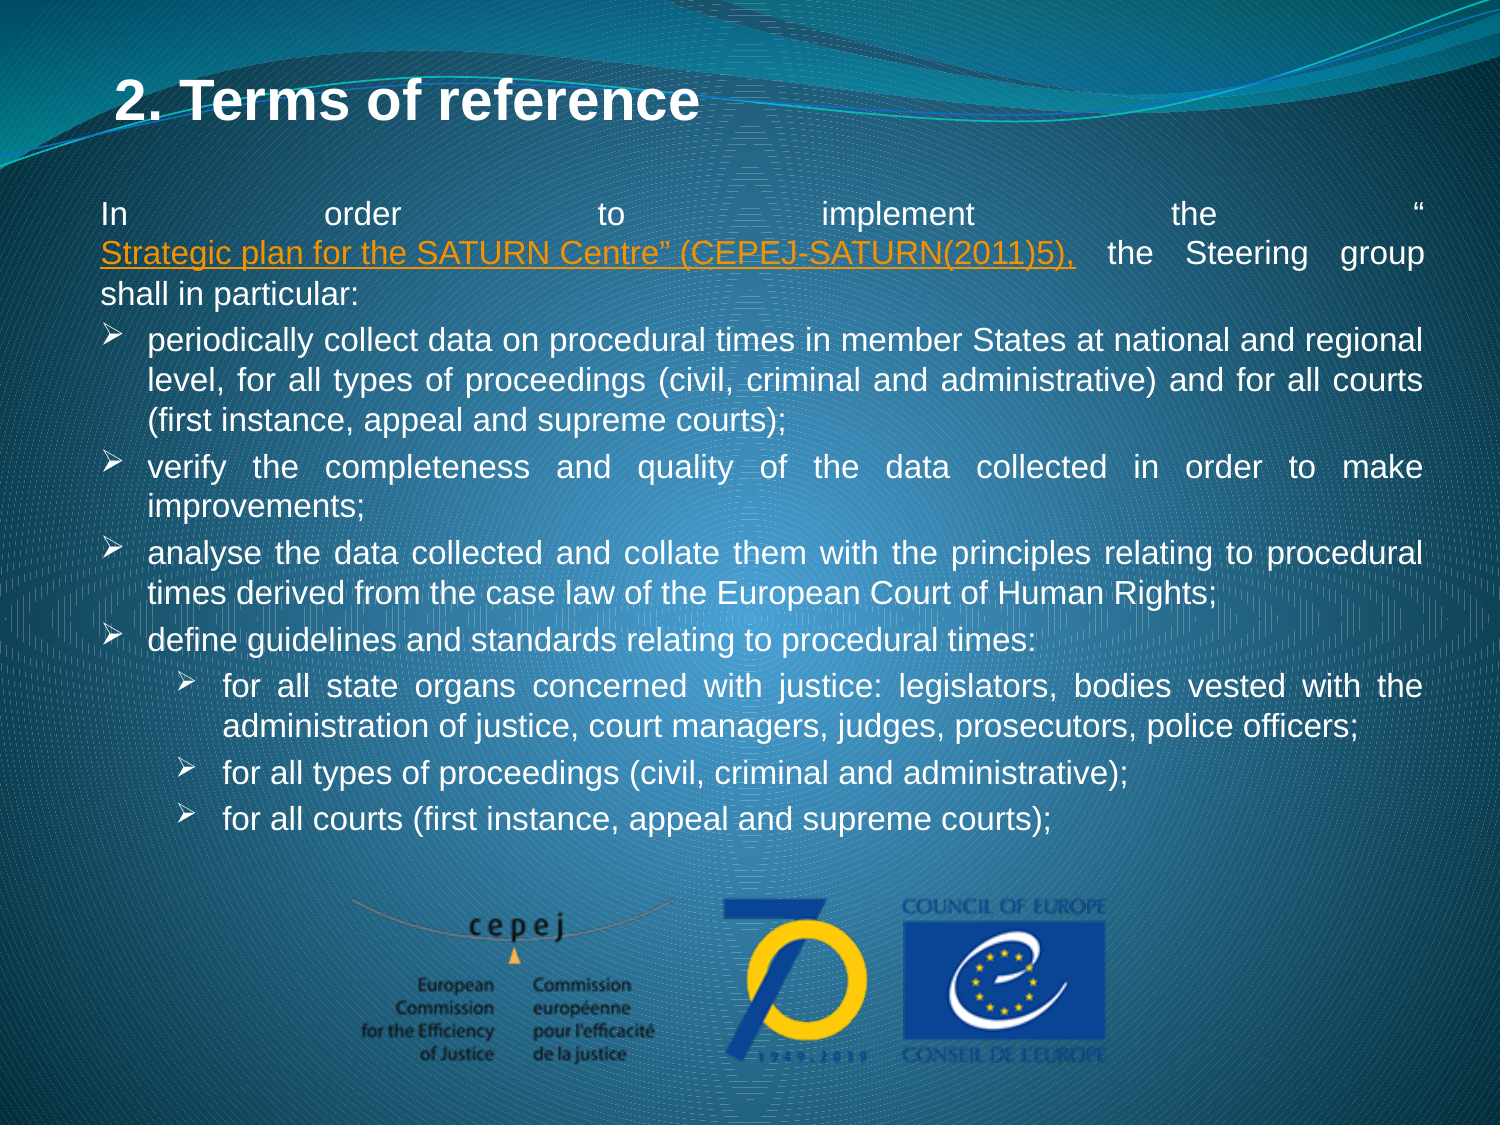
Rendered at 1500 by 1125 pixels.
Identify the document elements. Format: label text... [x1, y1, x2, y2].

text_box 2. Terms of reference [100, 54, 1258, 140]
subtitle In order to implement the “Strategic plan for the SATURN Centre” (CEPEJ-SATURN(2011)5), the Steering group shall in particular: periodically collect data on procedural times in member States at national and regional level, for all types of proceedings (civil, criminal and administrative) and for all courts (first instance, appeal and supreme courts); verify the completeness and quality of the data collected in order to make improvements; analyse the data collected and collate them with the principles relating to procedural times derived from the case law of the European Court of Human Rights; define guidelines and standards relating to procedural times: for all state organs concerned with justice: legislators, bodies vested with the administration of justice, court managers, judges, prosecutors, police officers; for all types of proceedings (civil, criminal and administrative); for all courts (first instance, appeal and supreme courts); [100, 184, 1437, 472]
title [90, 101, 1379, 402]
picture [336, 857, 1133, 1101]
